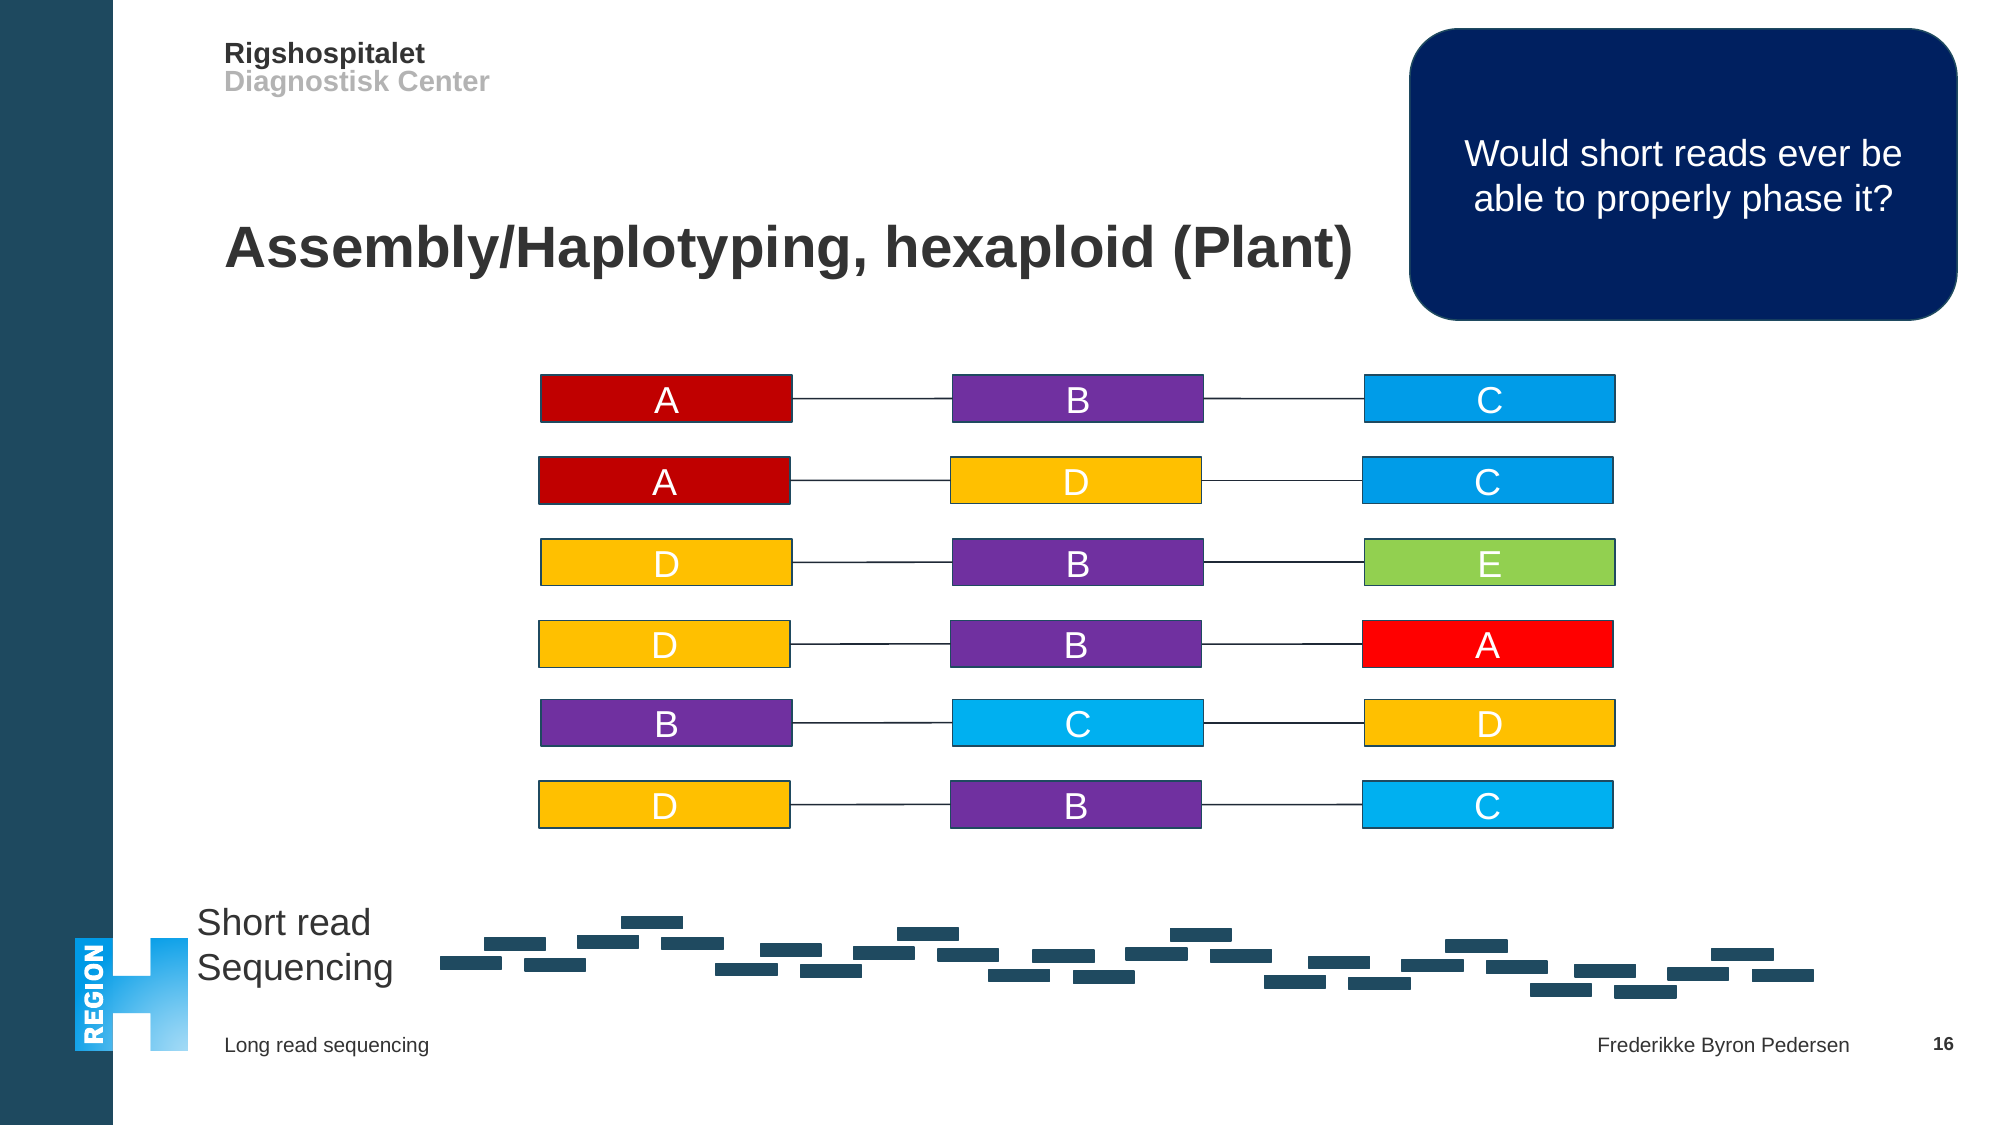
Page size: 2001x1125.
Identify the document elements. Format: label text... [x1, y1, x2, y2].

text_box B [539, 697, 794, 748]
text_box B [951, 537, 1205, 588]
text_box C [951, 697, 1205, 748]
text_box C [1360, 455, 1615, 506]
text_box B [949, 618, 1203, 669]
text_box D [539, 537, 794, 588]
text_box B [949, 779, 1203, 830]
text_box A [1360, 619, 1615, 669]
text_box D [1362, 697, 1617, 748]
text_box B [951, 373, 1205, 424]
picture [89, 997, 99, 1002]
title Assembly/Haplotyping, hexaploid (Plant) [224, 143, 1408, 279]
text_box C [1362, 373, 1617, 424]
picture [0, 0, 188, 1125]
text_box D [537, 619, 792, 669]
text_box Would short reads ever be able to properly phase it? [1407, 26, 1960, 323]
text_box A [537, 455, 792, 506]
slide_number 16 [1887, 1031, 2000, 1061]
text_box D [949, 455, 1203, 506]
text_box C [1360, 779, 1615, 830]
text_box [196, 897, 1814, 999]
text_box D [537, 779, 792, 830]
text_box E [1362, 537, 1617, 588]
text_box A [539, 373, 794, 424]
